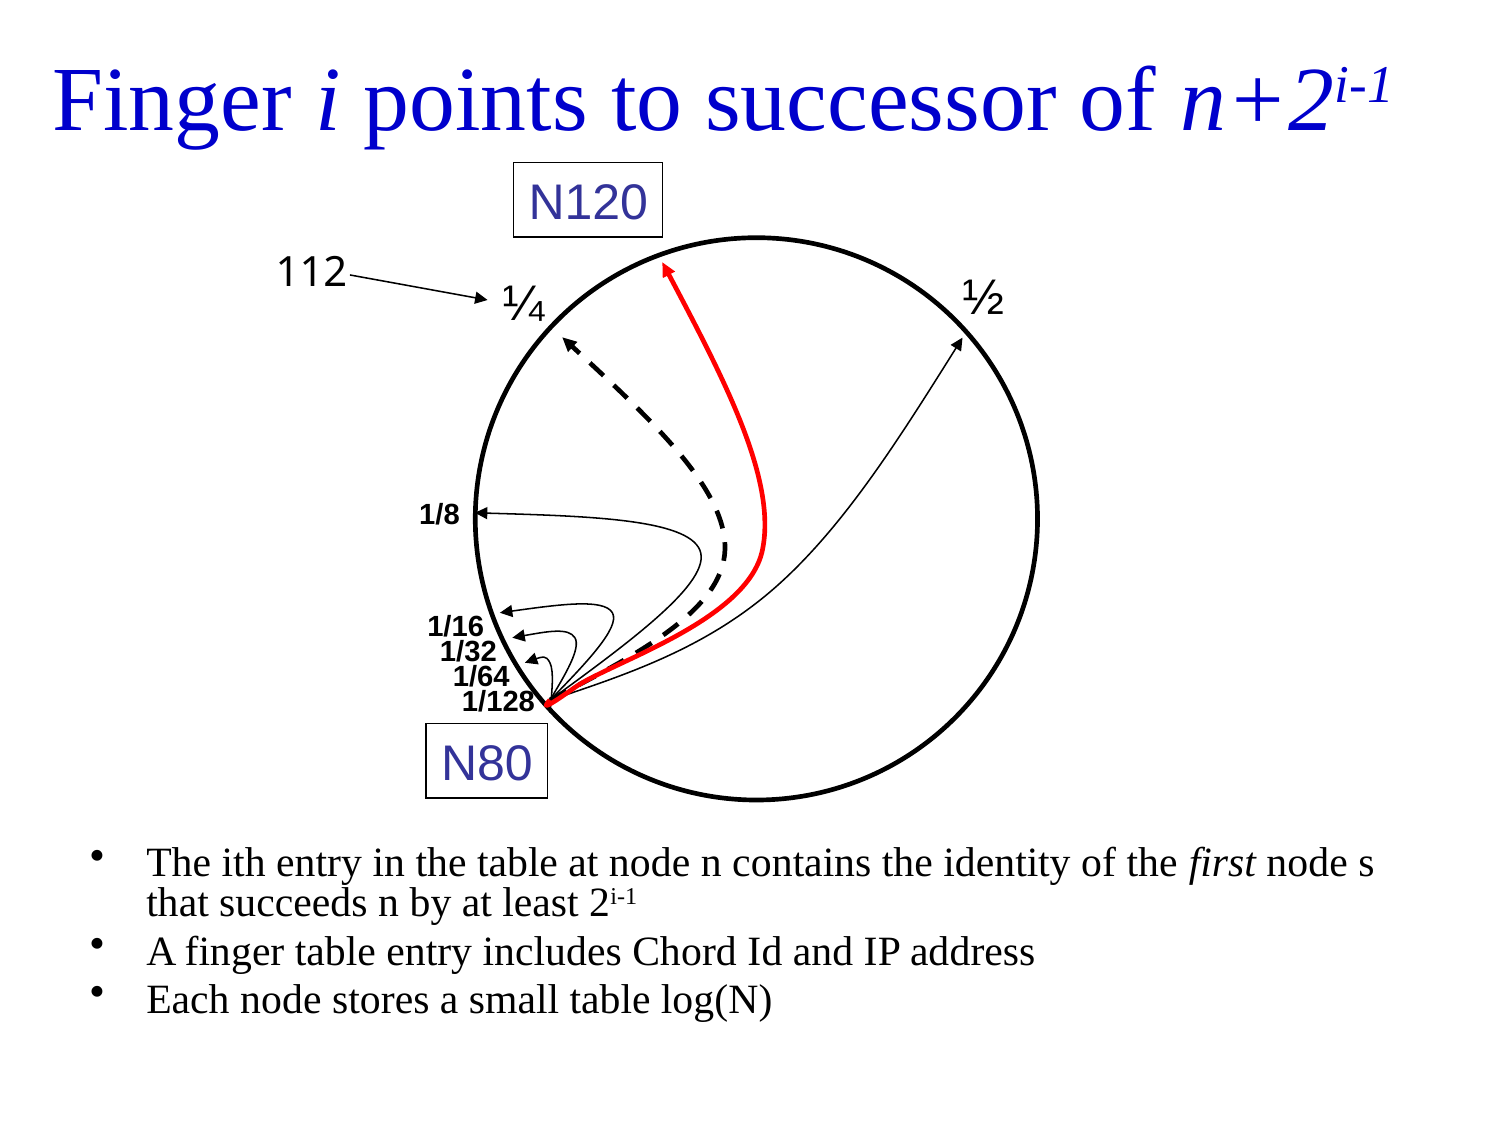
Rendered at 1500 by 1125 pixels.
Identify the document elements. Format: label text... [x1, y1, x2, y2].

text_box 112 [260, 237, 363, 303]
text_box 1/64 [438, 650, 525, 700]
text_box ½ [947, 256, 1020, 332]
text_box [546, 262, 765, 706]
title Finger i points to successor of n+2i-1 [37, 0, 1463, 188]
text_box 1/16 [412, 600, 500, 650]
list The ith entry in the table at node n contains the identity of the first node s that succeeds n by at least 2i-1 A finger table entry includes Chord Id and IP address Each node stores a small table log(N) [74, 837, 1426, 1125]
text_box 1/8 [404, 487, 475, 538]
text_box N80 [426, 723, 548, 799]
text_box [499, 605, 548, 697]
text_box [565, 337, 963, 696]
text_box [550, 337, 627, 695]
text_box [475, 237, 1038, 801]
text_box N120 [513, 162, 663, 238]
text_box [546, 705, 551, 713]
text_box 1/128 [447, 675, 550, 725]
text_box ¼ [487, 262, 560, 338]
text_box [349, 274, 488, 304]
text_box 1/32 [424, 625, 512, 675]
text_box [474, 506, 556, 699]
text_box [524, 661, 549, 705]
